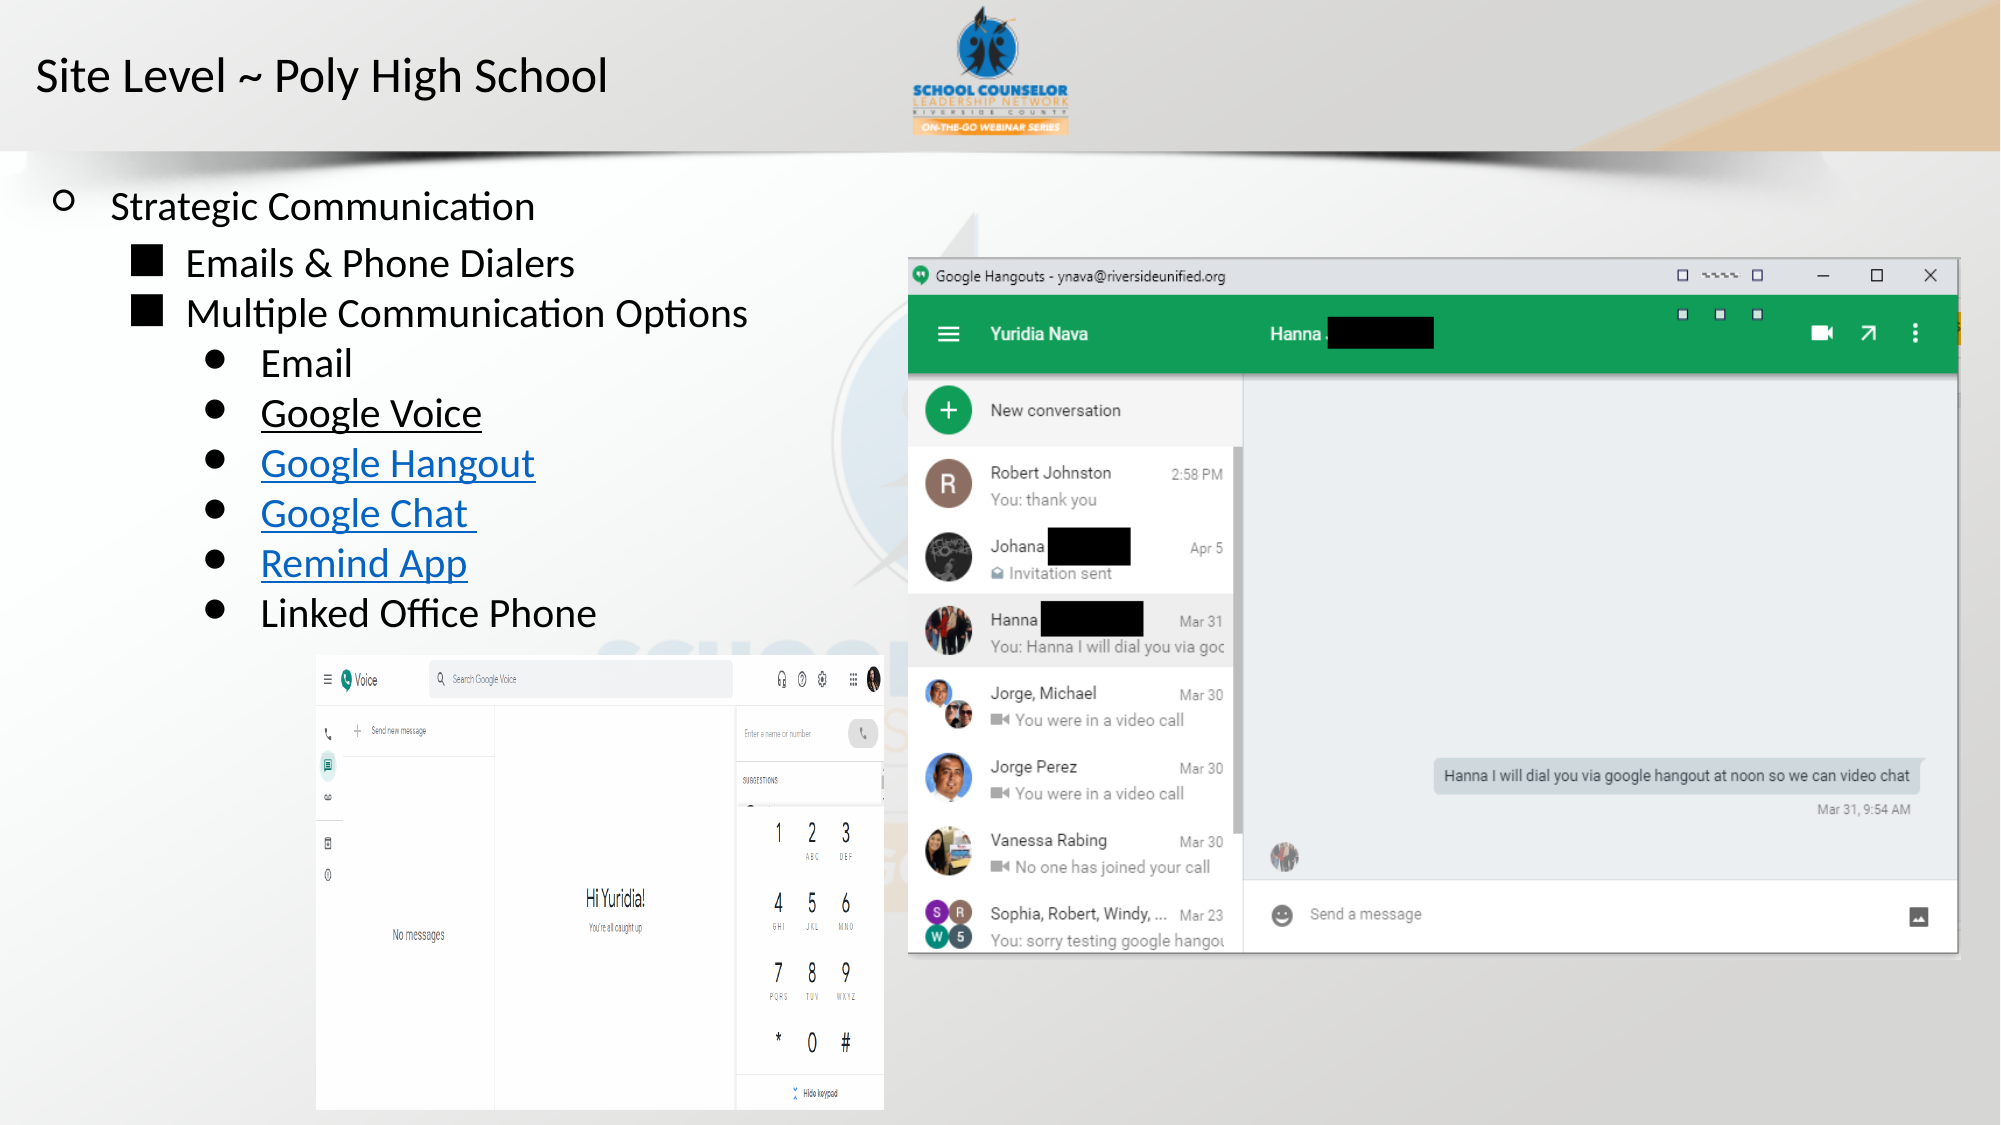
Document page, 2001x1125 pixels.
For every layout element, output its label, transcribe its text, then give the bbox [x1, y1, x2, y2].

picture [0, 0, 2001, 1125]
text_box Site Level ~ Poly High School Strategic Communication Emails & Phone Dialers Multiple Communication Options Email Google Voice Google Hangout Google Chat Remind App Linked Office Phone [20, 18, 851, 1057]
